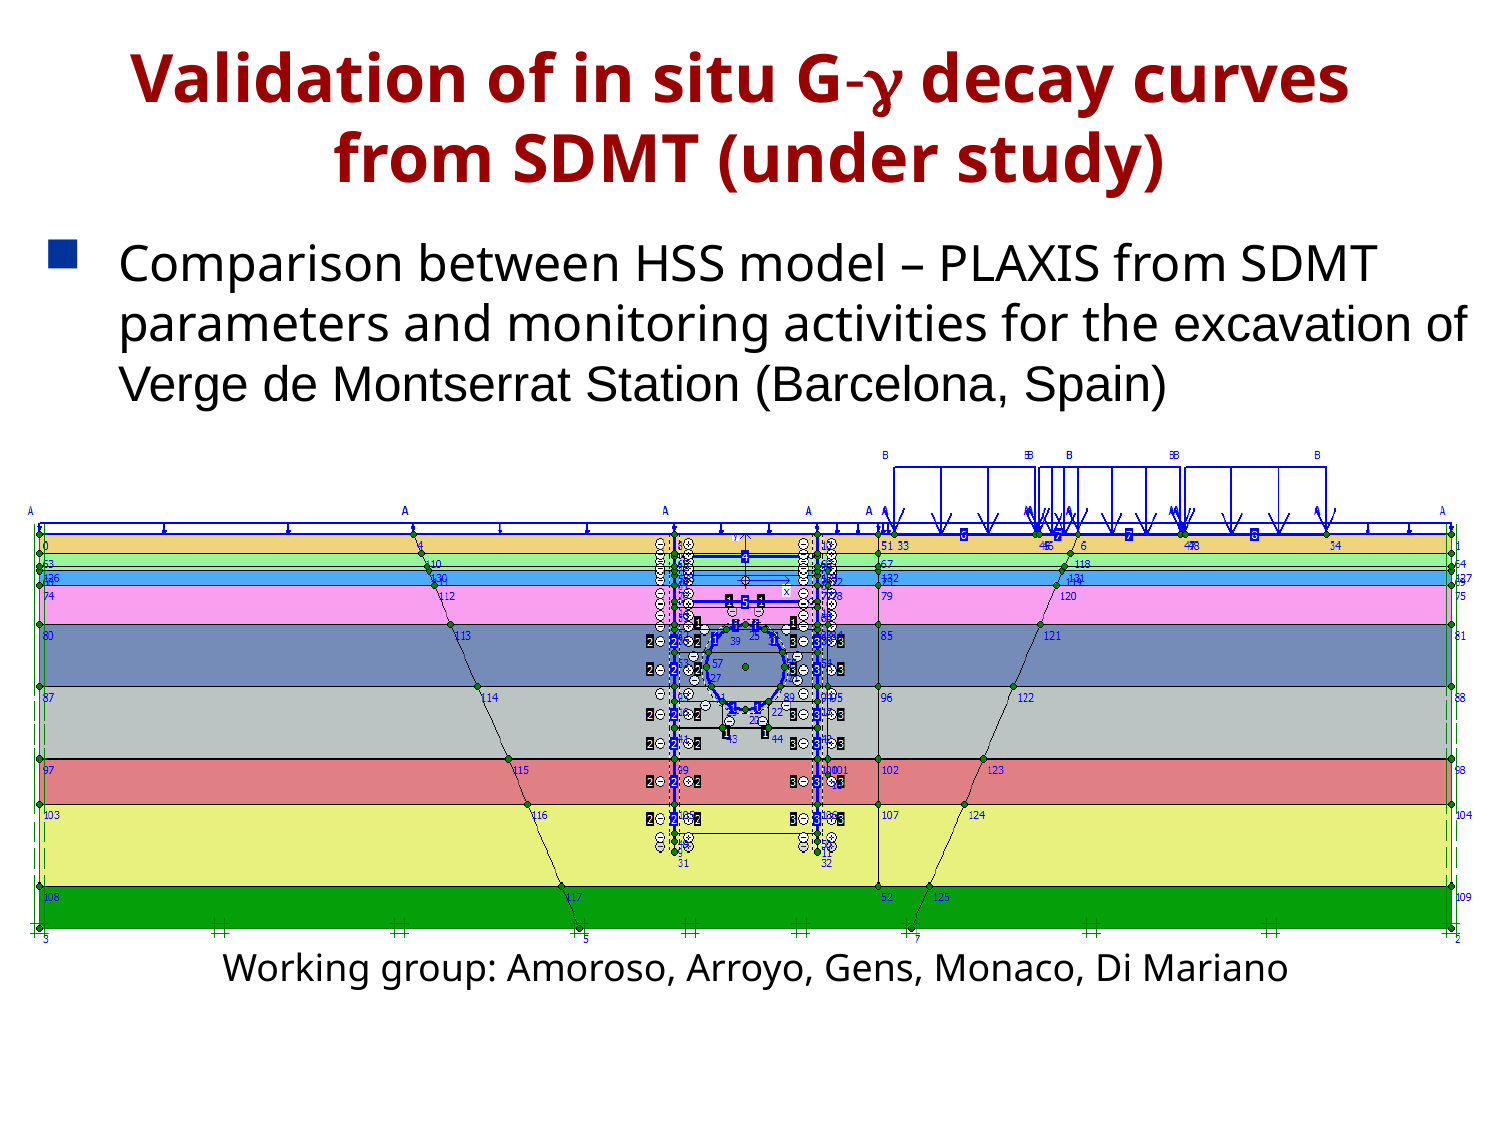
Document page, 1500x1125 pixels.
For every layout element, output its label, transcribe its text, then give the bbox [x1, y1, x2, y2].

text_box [23, 445, 1477, 1009]
text_box Validation of in situ G- decay curves from SDMT (under study) [0, 28, 1500, 204]
text_box Comparison between HSS model – PLAXIS from SDMT parameters and monitoring activities for the excavation of Verge de Montserrat Station (Barcelona, Spain) [0, 223, 1500, 411]
